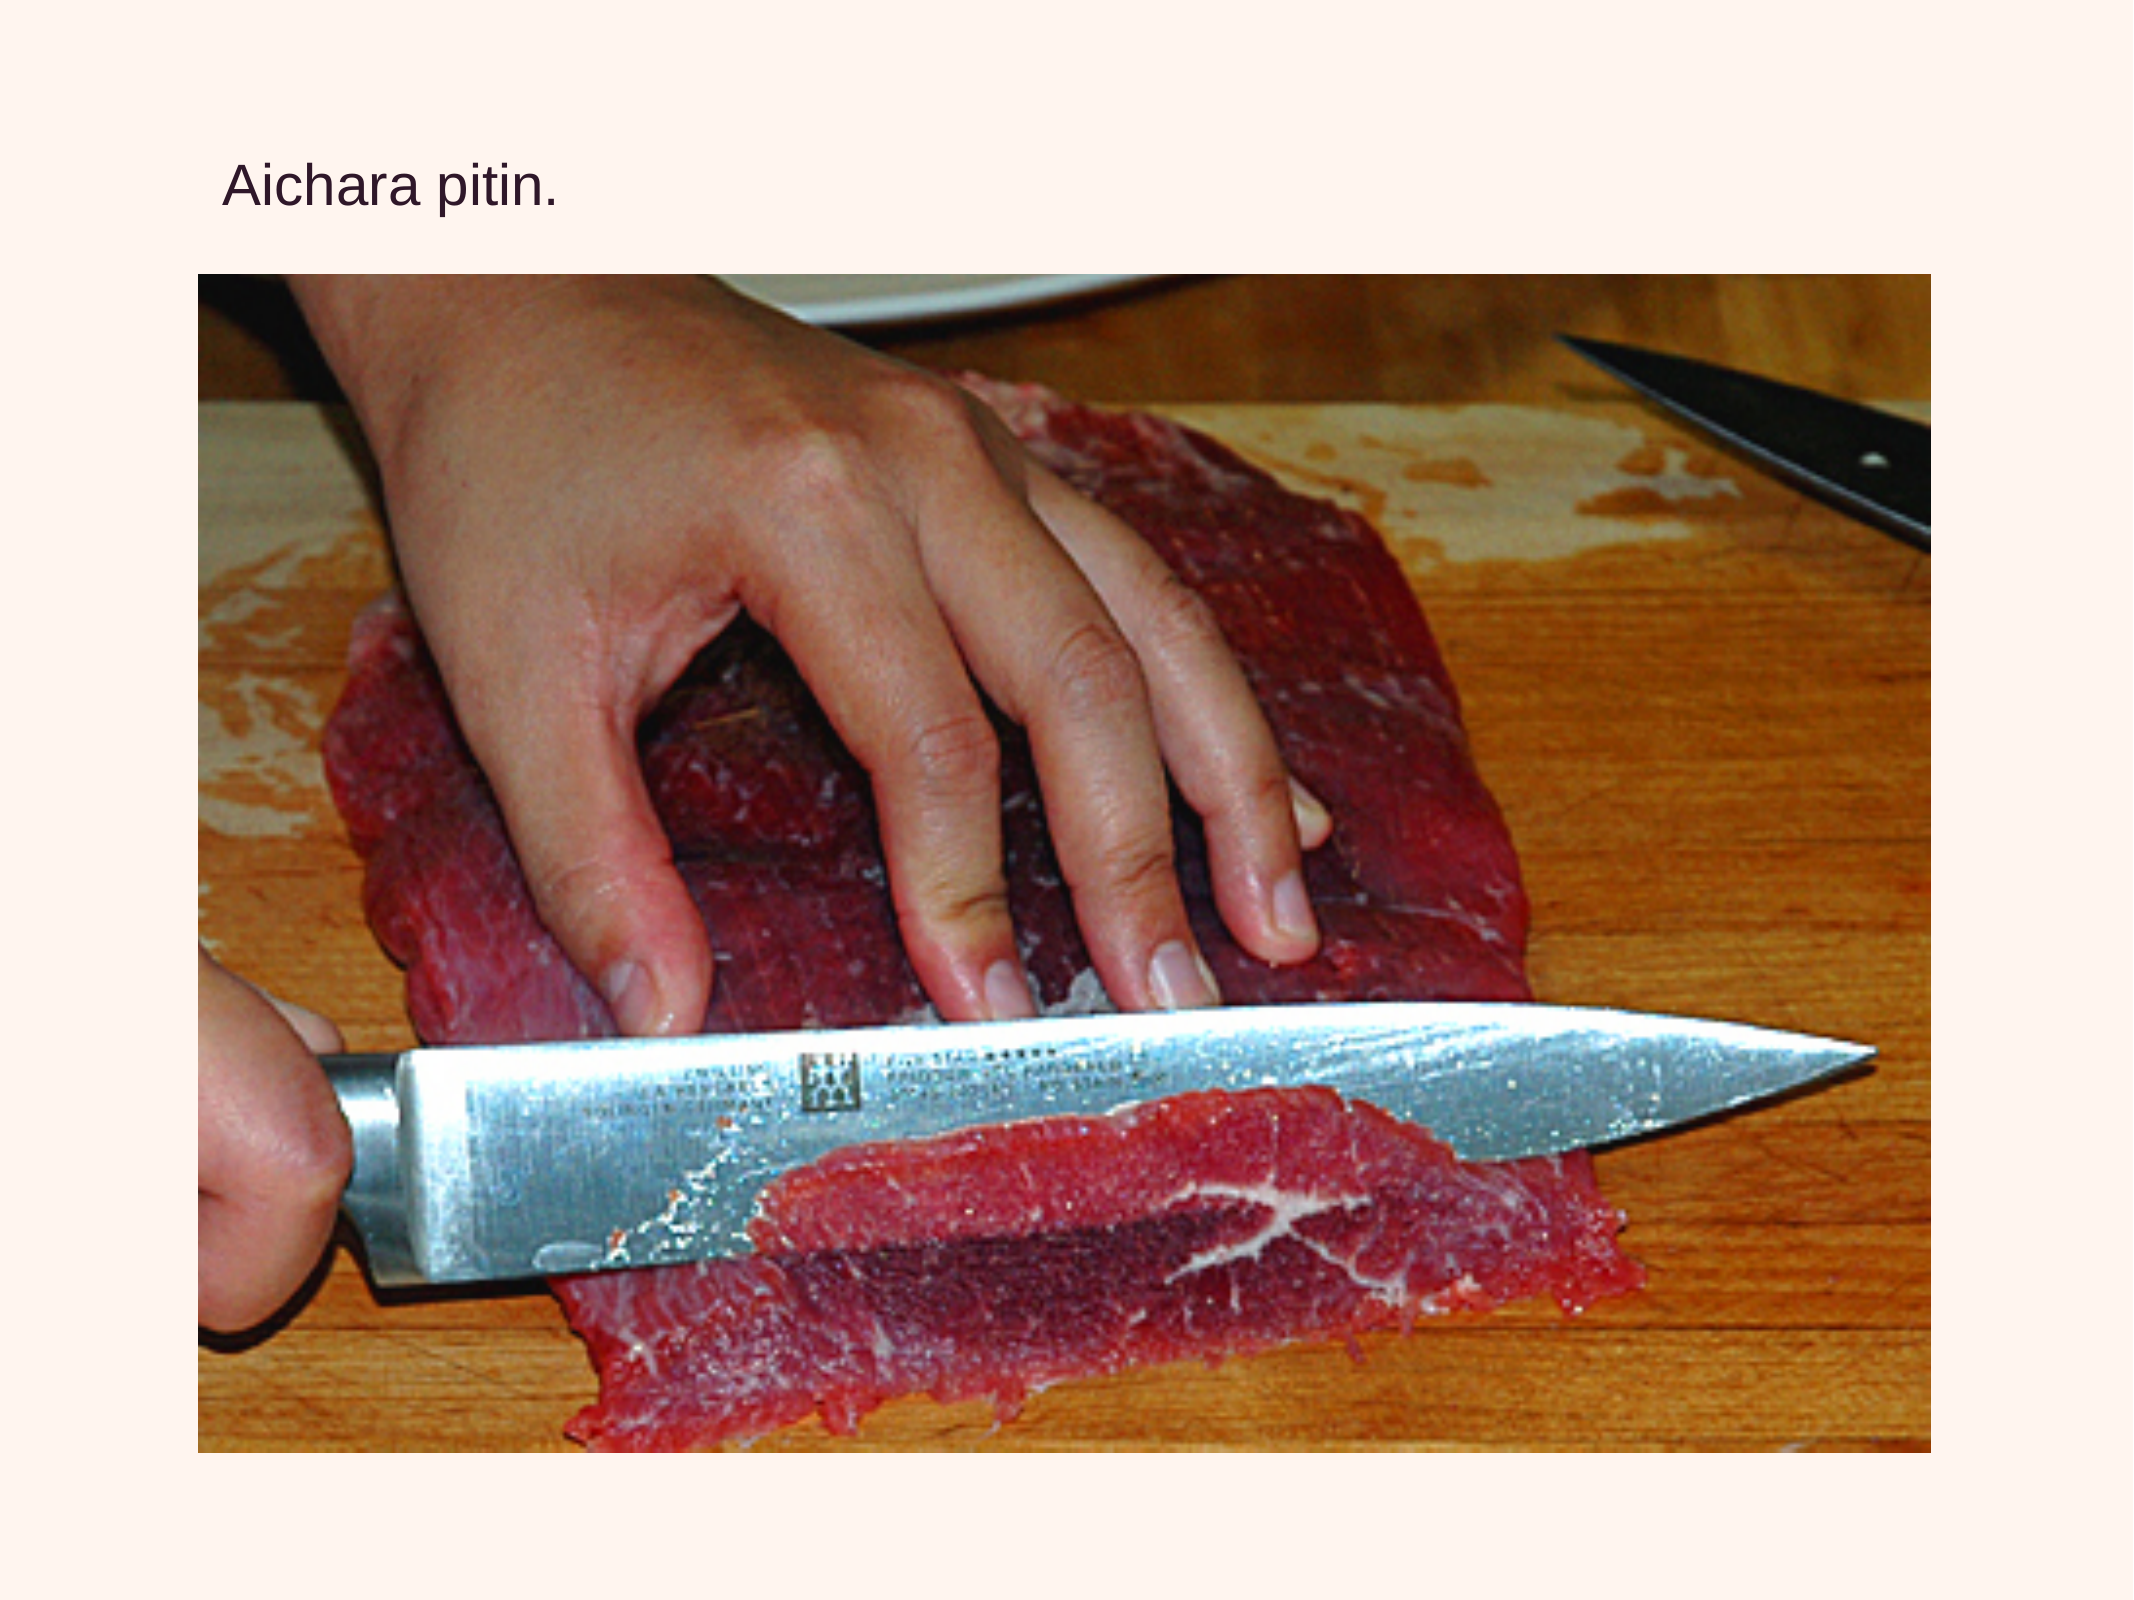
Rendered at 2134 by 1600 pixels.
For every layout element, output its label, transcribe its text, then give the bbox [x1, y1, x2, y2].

picture [198, 274, 1931, 1453]
text_box Aichara pitin. [214, 138, 2069, 226]
